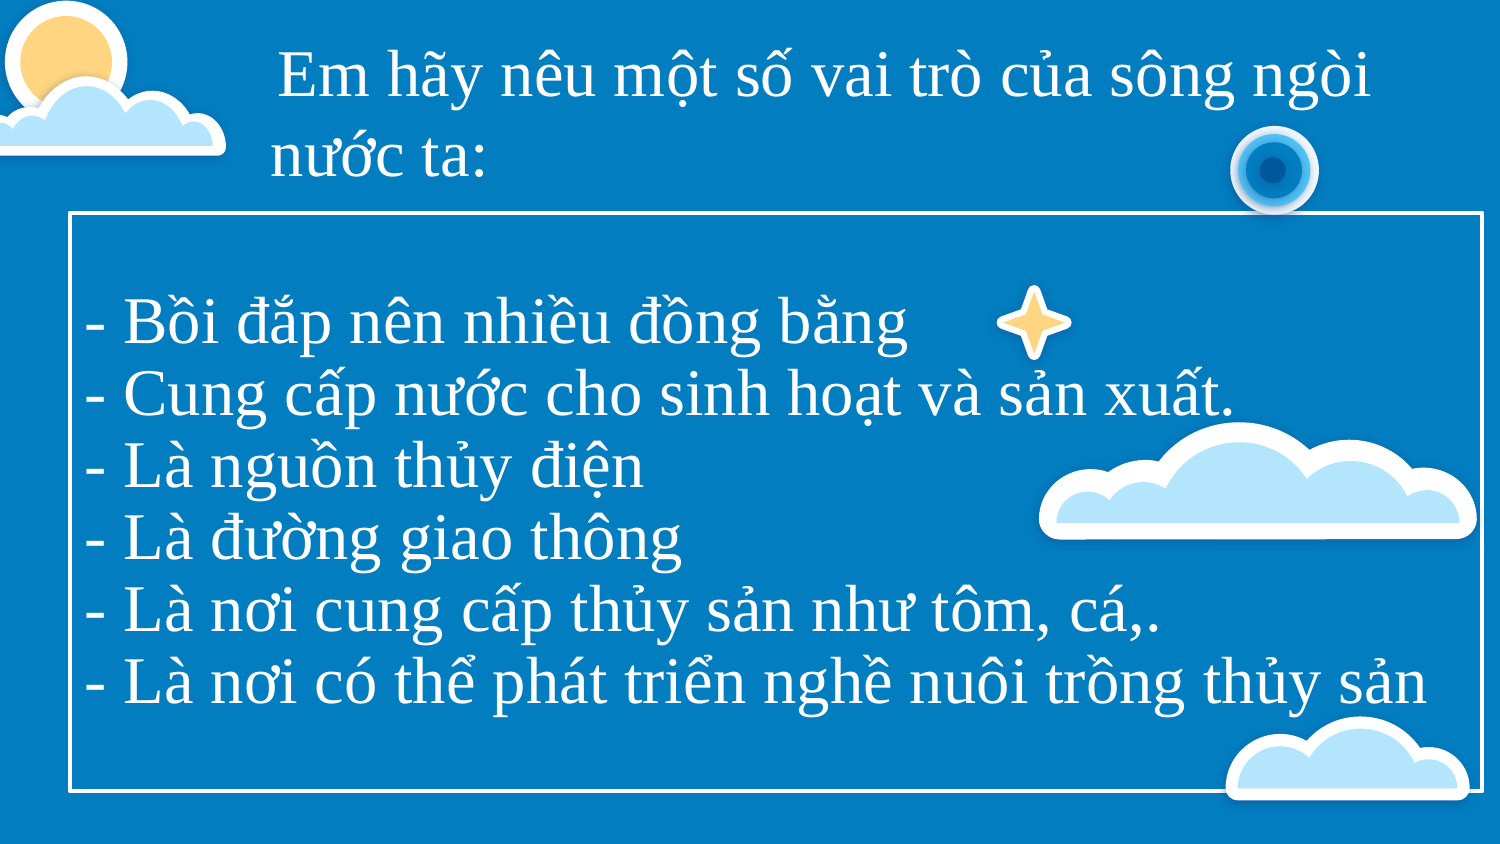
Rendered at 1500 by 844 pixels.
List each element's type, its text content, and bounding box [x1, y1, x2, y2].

text_box Em hãy nêu một số vai trò của sông ngòi nước ta: [255, 22, 1430, 198]
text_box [1225, 716, 1471, 801]
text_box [1226, 125, 1320, 215]
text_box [1038, 421, 1477, 540]
text_box - Bồi đắp nên nhiều đồng bằng - Cung cấp nước cho sinh hoạt và sản xuất. - Là nguồn thủy điện - Là đường giao thông - Là nơi cung cấp thủy sản như tôm, cá,. - Là nơi có thể phát triển nghề nuôi trồng thủy sản [68, 211, 1484, 793]
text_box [994, 284, 1074, 361]
